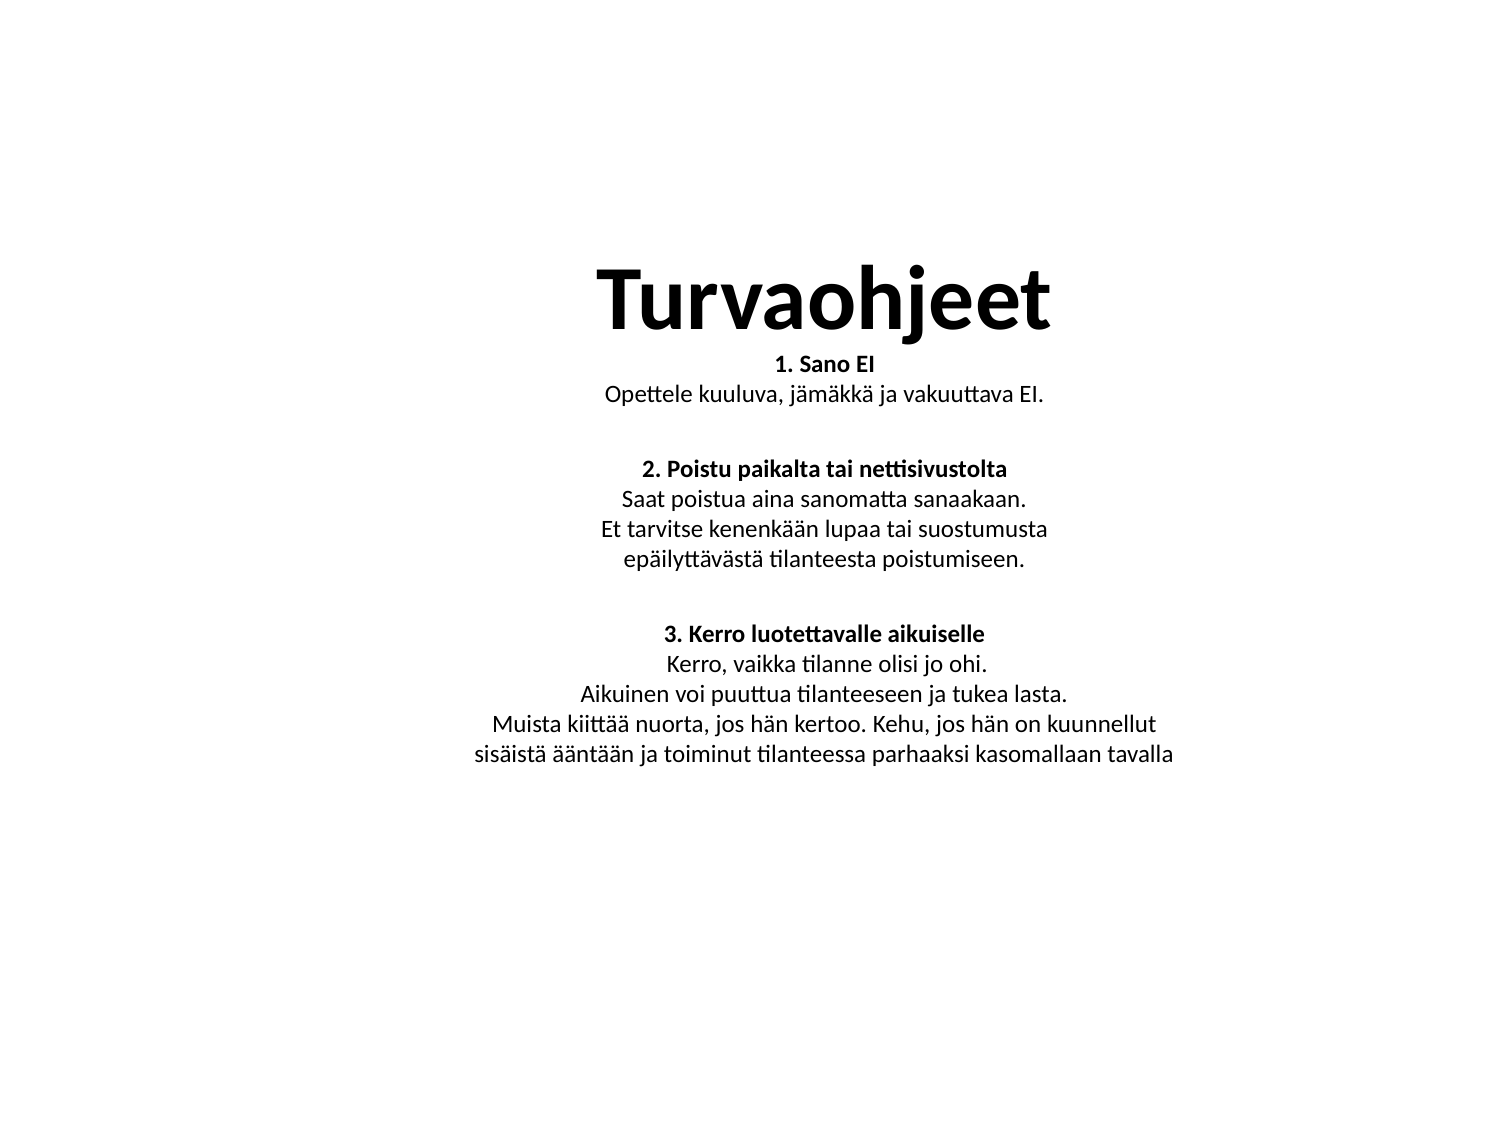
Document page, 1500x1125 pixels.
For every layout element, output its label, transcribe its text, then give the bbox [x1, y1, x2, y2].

text_box Turvaohjeet 1. Sano EI Opettele kuuluva, jämäkkä ja vakuuttava EI. 2. Poistu paikalta tai nettisivustolta Saat poistua aina sanomatta sanaakaan. Et tarvitse kenenkään lupaa tai suostumusta epäilyttävästä tilanteesta poistumiseen. 3. Kerro luotettavalle aikuiselle Kerro, vaikka tilanne olisi jo ohi. Aikuinen voi puuttua tilanteeseen ja tukea lasta. Muista kiittää nuorta, jos hän kertoo. Kehu, jos hän on kuunnellut sisäistä ääntään ja toiminut tilanteessa parhaaksi kasomallaan tavalla [74, 45, 1425, 1005]
